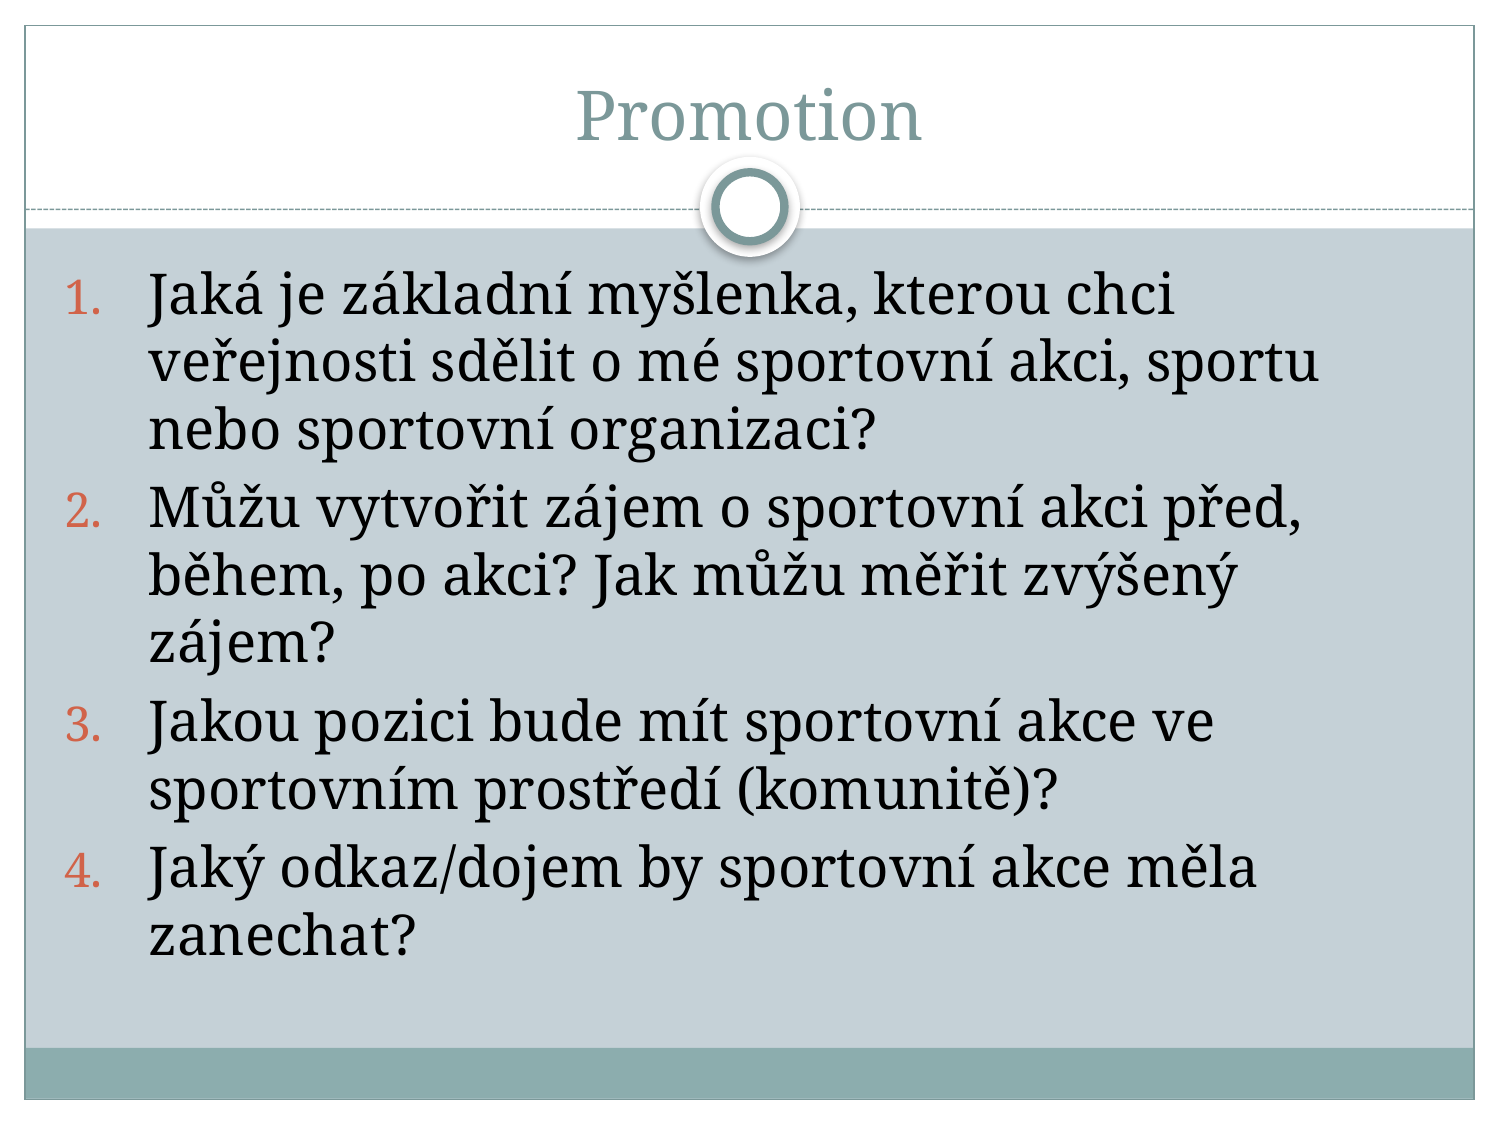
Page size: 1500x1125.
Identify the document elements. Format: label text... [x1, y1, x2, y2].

list Jaká je základní myšlenka, kterou chci veřejnosti sdělit o mé sportovní akci, sportu nebo sportovní organizaci? Můžu vytvořit zájem o sportovní akci před, během, po akci? Jak můžu měřit zvýšený zájem? Jakou pozici bude mít sportovní akce ve sportovním prostředí (komunitě)? Jaký odkaz/dojem by sportovní akce měla zanechat? [49, 250, 1445, 1001]
title Promotion [49, 37, 1450, 162]
